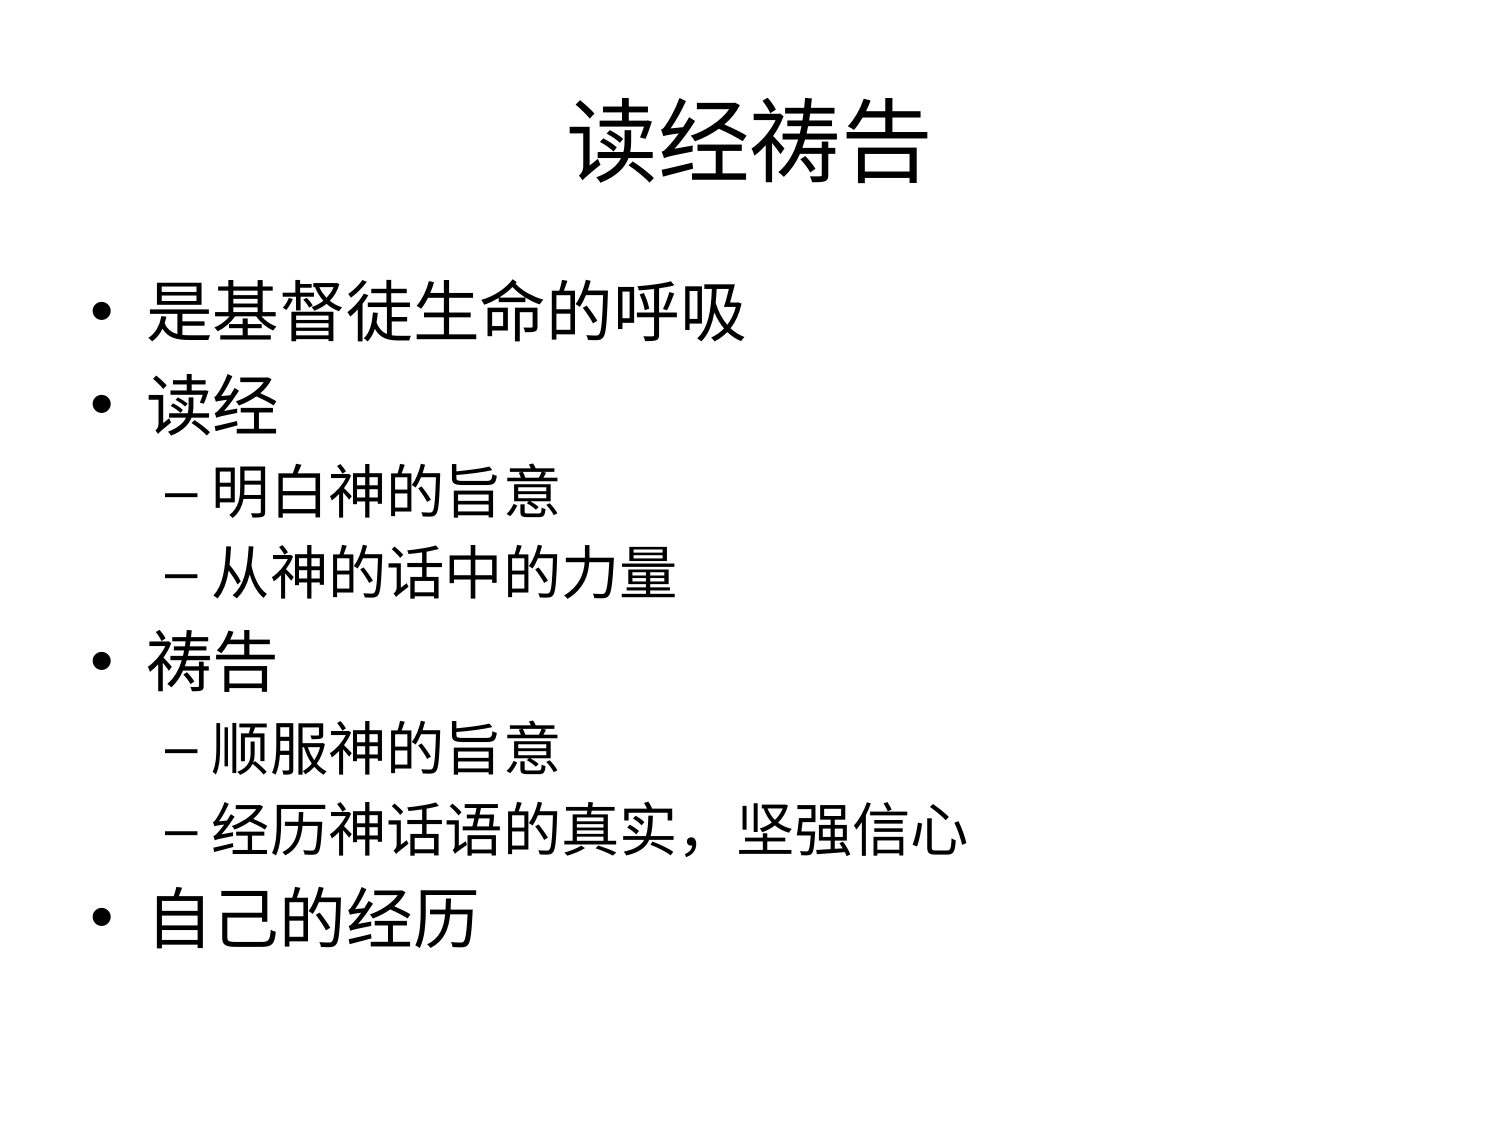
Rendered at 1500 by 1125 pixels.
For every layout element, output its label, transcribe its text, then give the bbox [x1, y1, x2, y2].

list 是基督徒生命的呼吸 读经 明白神的旨意 从神的话中的力量 祷告 顺服神的旨意 经历神话语的真实，坚强信心 自己的经历 [75, 262, 1425, 1005]
title 读经祷告 [75, 45, 1425, 233]
